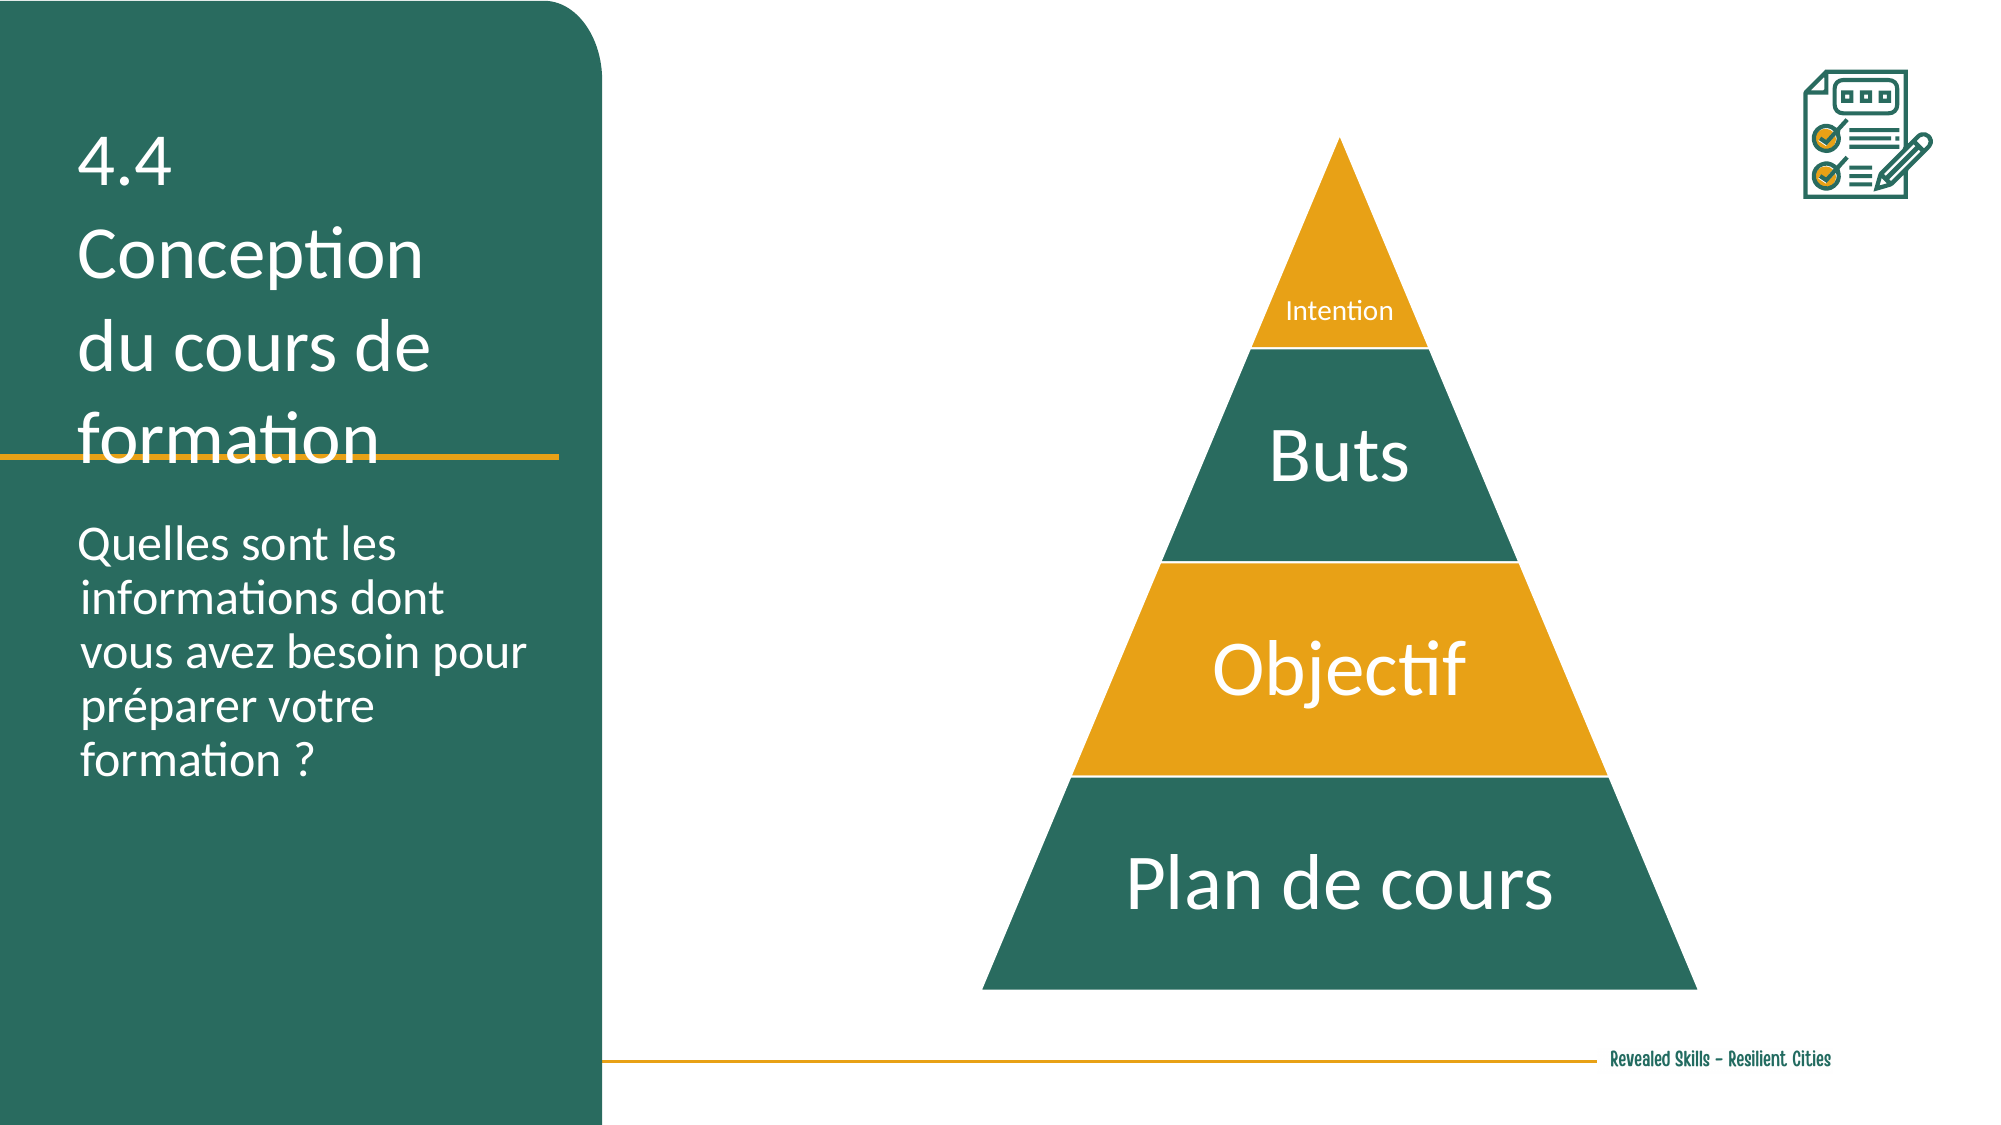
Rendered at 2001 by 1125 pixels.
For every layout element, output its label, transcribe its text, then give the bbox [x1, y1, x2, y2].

list 4.4 Conception du cours de formation [63, 100, 524, 334]
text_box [980, 133, 1700, 991]
text_box [0, 0, 603, 1125]
picture [1597, 1048, 1833, 1074]
text_box Quelles sont les informations dont vous avez besoin pour préparer votre formation ? [63, 509, 545, 1073]
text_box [1803, 69, 1934, 200]
